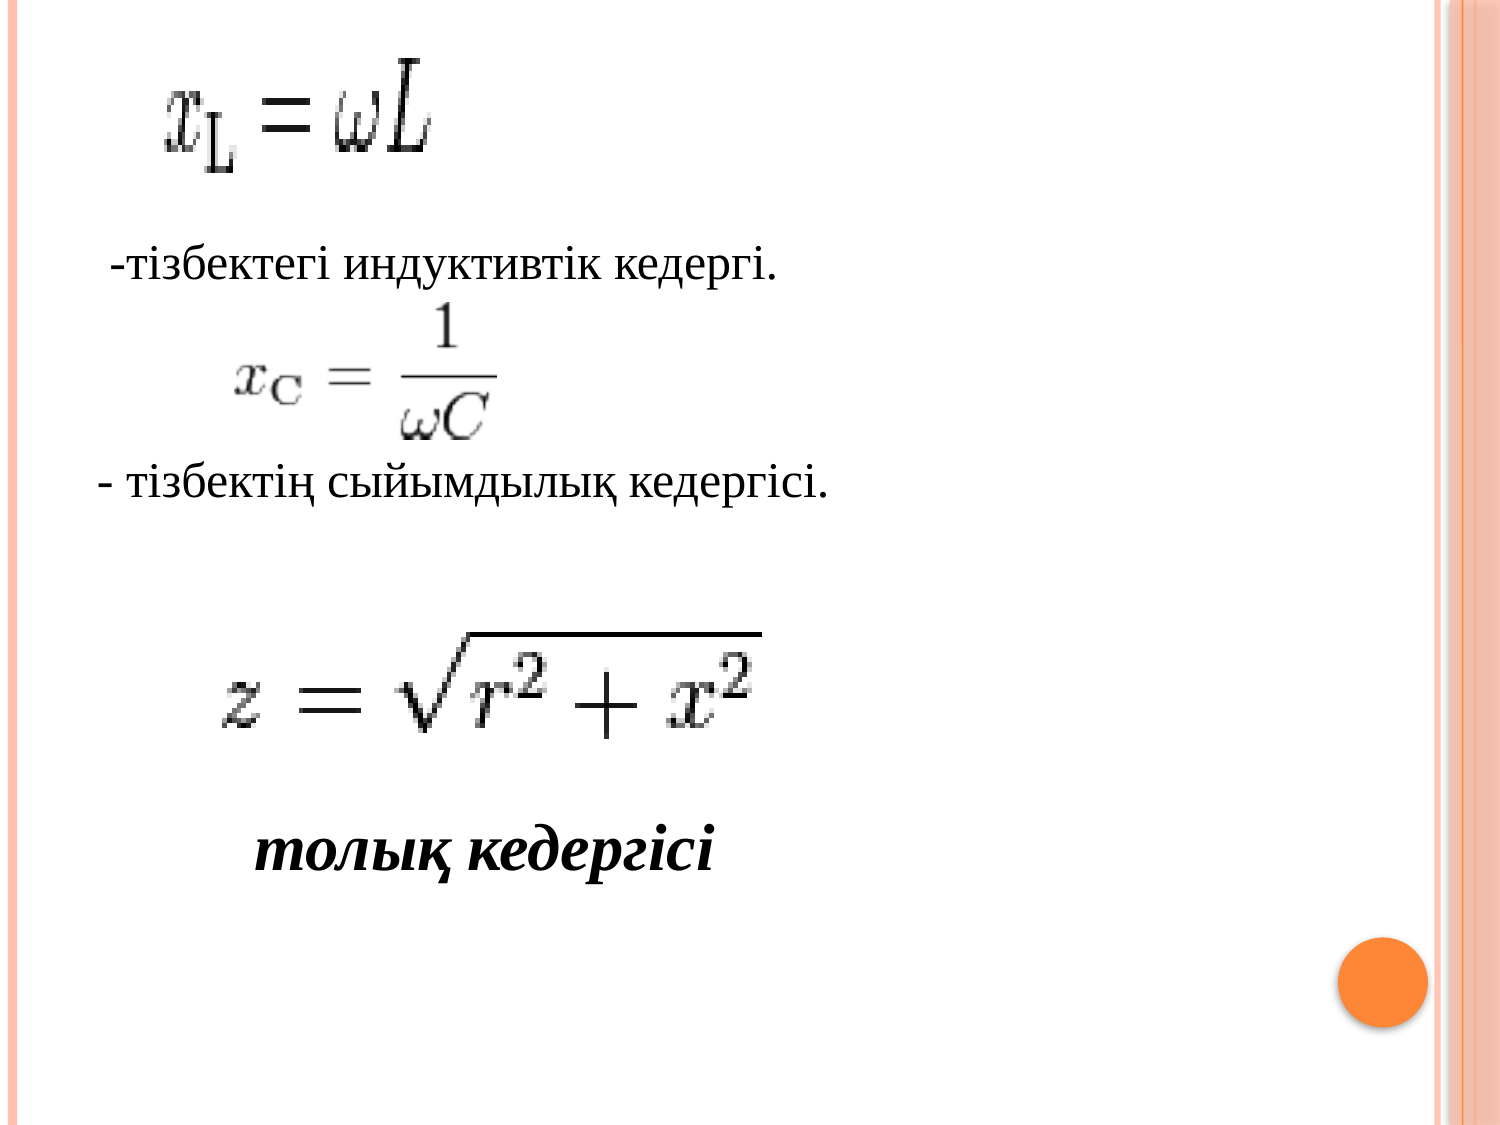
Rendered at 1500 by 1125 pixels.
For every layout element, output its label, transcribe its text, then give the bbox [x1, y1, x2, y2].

picture [217, 632, 763, 739]
picture [233, 302, 497, 441]
text_box толық кедергісі [222, 796, 821, 892]
list -тізбектегі индуктивтік кедергі. - тізбектің сыйымдылық кедергісі. [82, 222, 1432, 966]
picture [163, 57, 432, 174]
